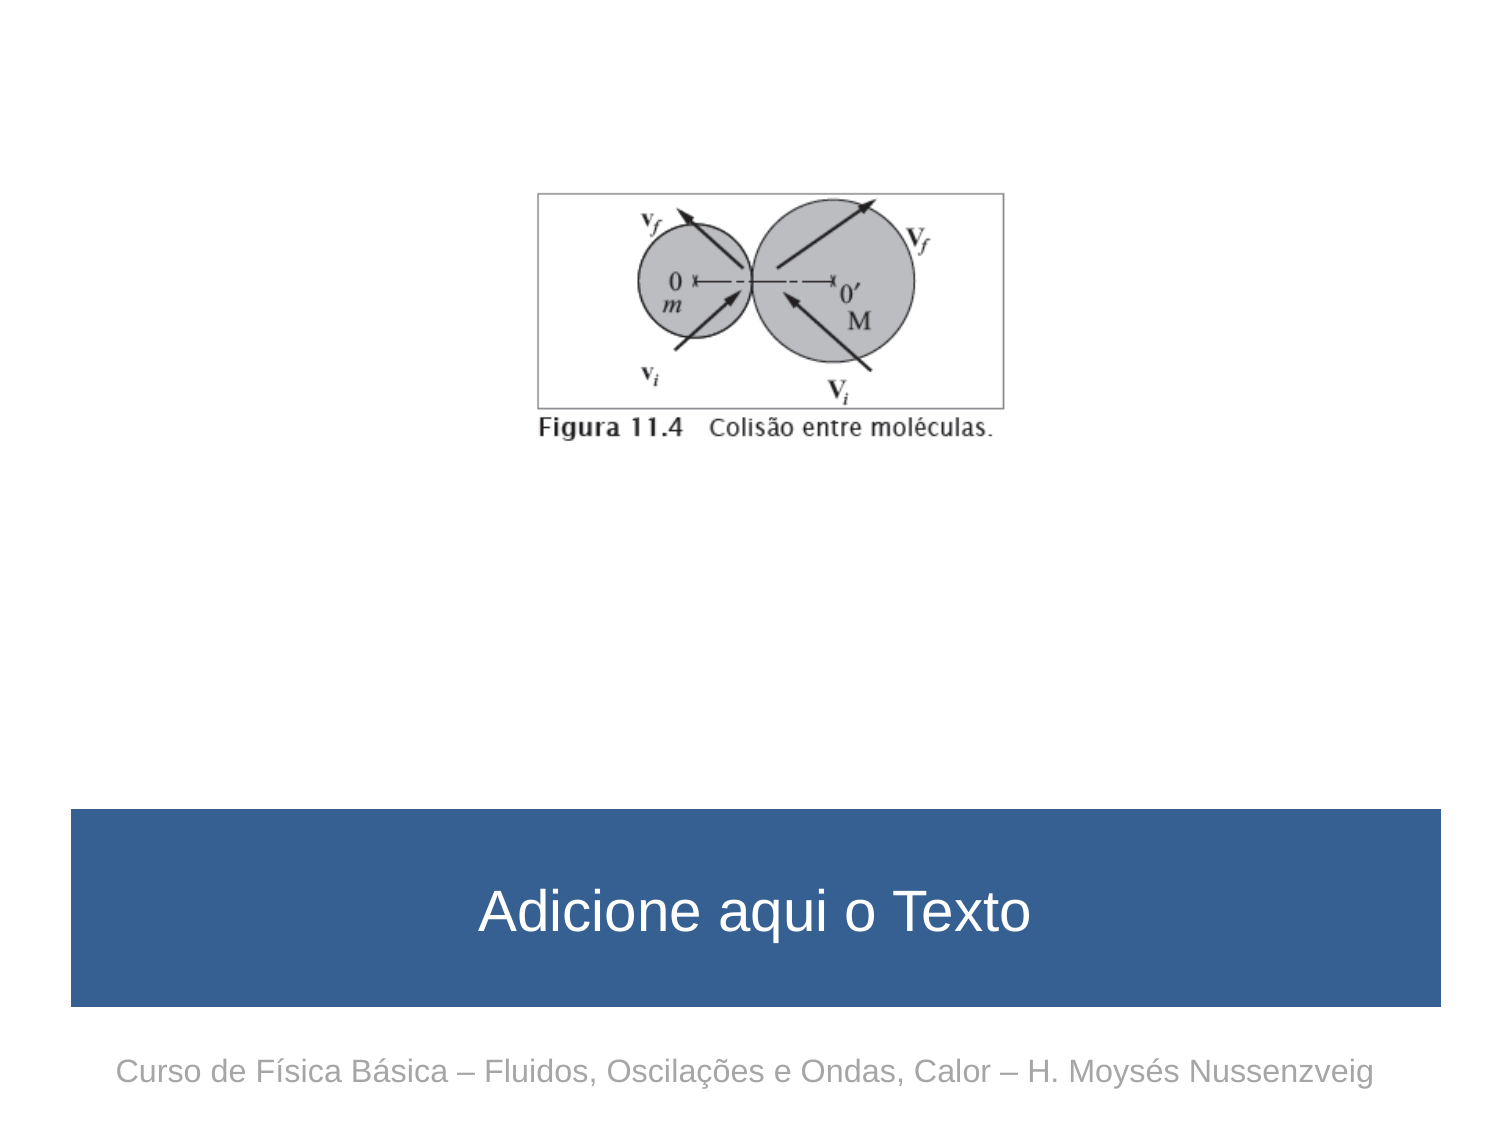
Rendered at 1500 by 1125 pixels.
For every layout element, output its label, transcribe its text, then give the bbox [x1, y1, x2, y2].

picture [525, 184, 1014, 463]
footer Curso de Física Básica – Fluidos, Oscilações e Ondas, Calor – H. Moysés Nussenzveig [0, 1042, 1500, 1103]
text_box Adicione aqui o Texto [70, 808, 1442, 1008]
